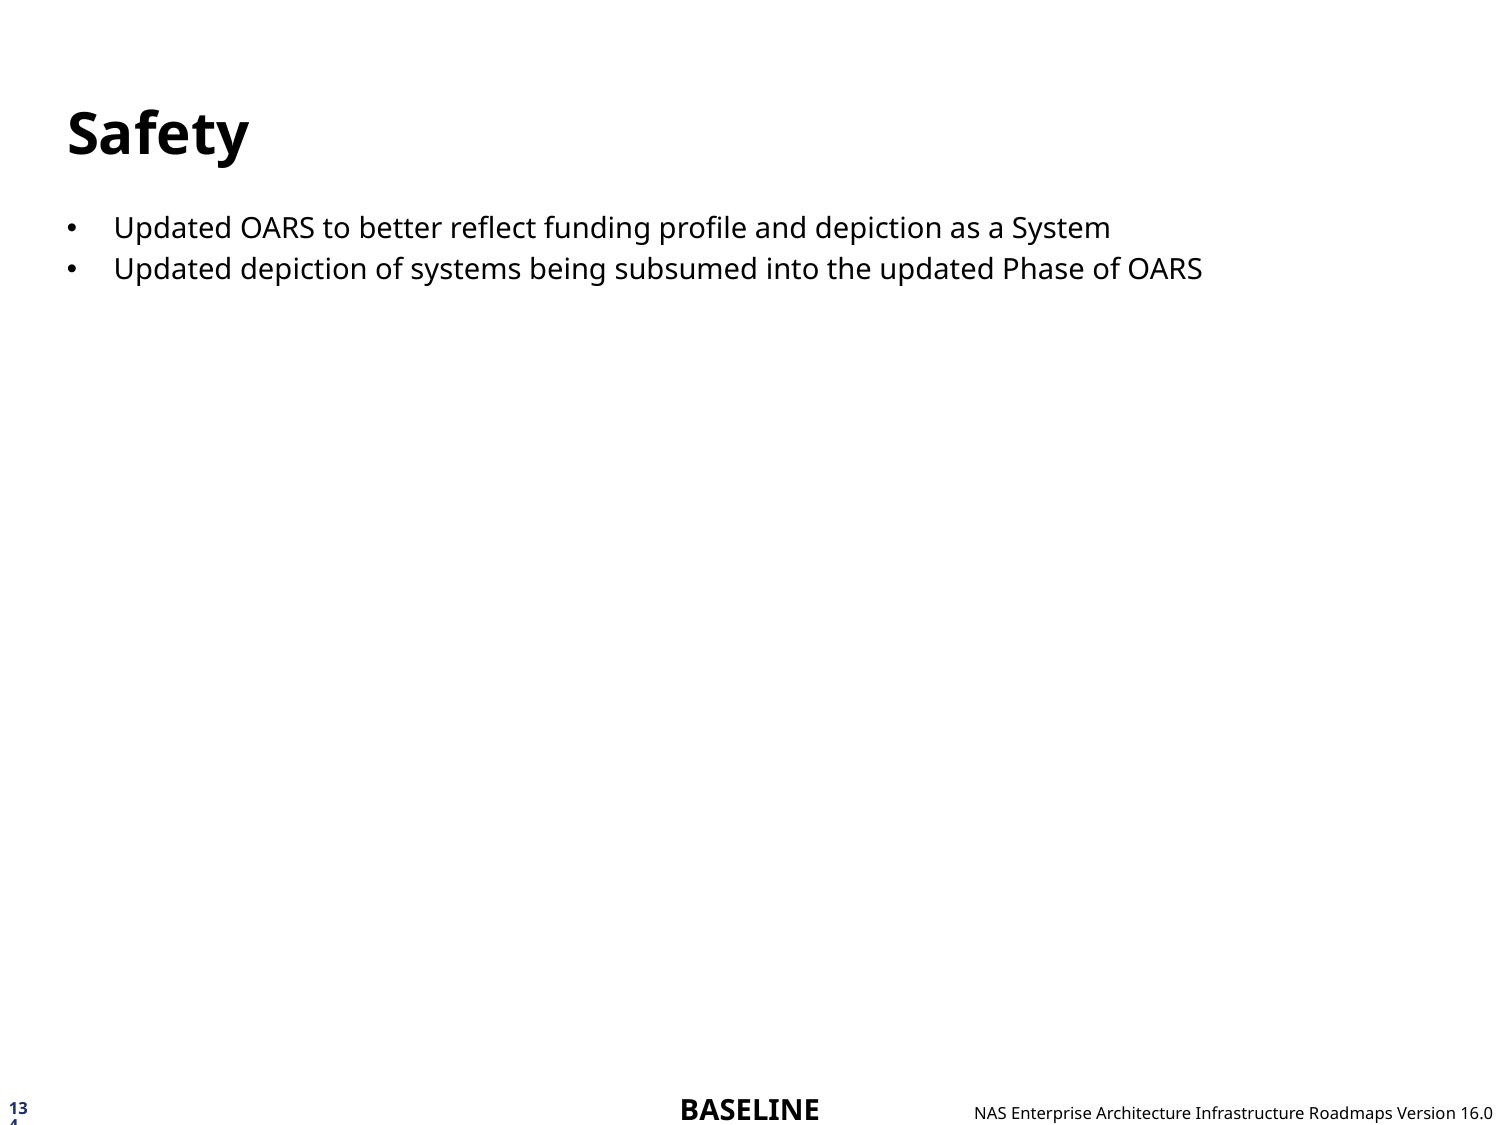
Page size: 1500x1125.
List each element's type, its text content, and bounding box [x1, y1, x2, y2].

slide_number 134 [8, 1098, 31, 1119]
title Safety [52, 76, 1448, 186]
list Updated OARS to better reflect funding profile and depiction as a System Updated depiction of systems being subsumed into the updated Phase of OARS [52, 202, 1448, 1028]
